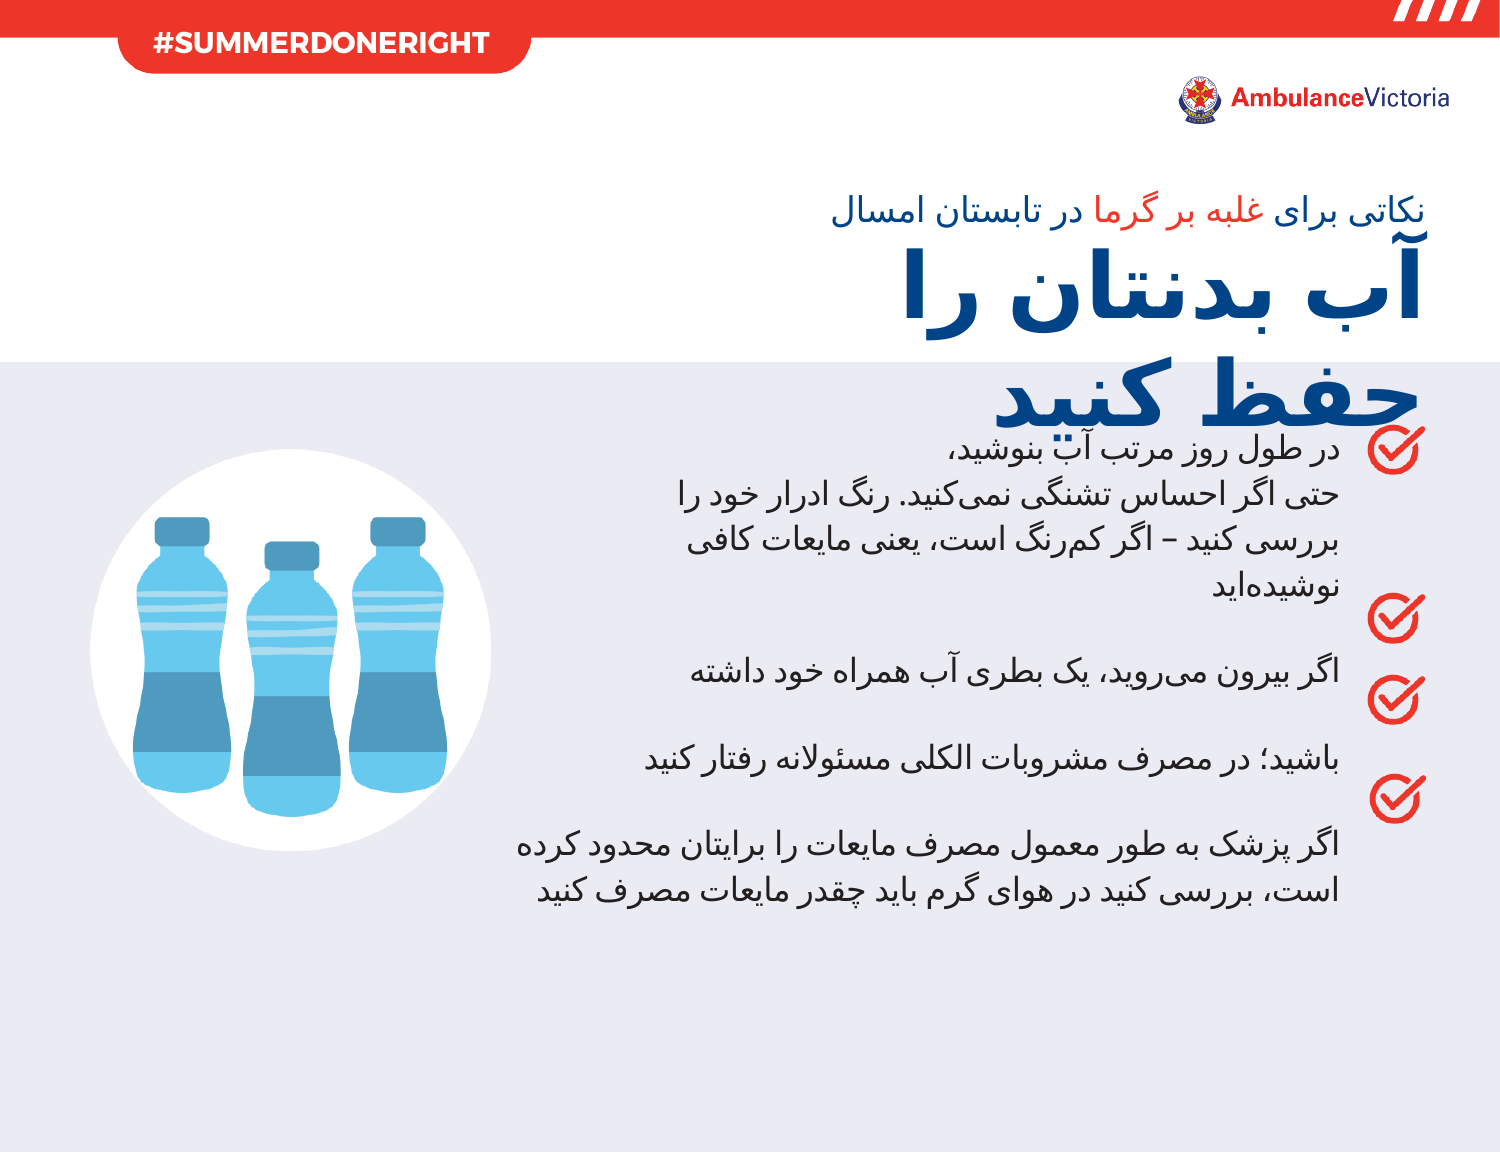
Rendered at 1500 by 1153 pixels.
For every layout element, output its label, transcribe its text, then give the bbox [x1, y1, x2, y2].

picture [1367, 674, 1426, 726]
text_box [90, 449, 491, 851]
picture [1367, 424, 1425, 476]
picture [0, 0, 1500, 126]
text_box [0, 360, 1500, 1153]
picture [1368, 773, 1427, 825]
text_box در طول روز مرتب آب بنوشید، حتی اگر احساس تشنگی نمی‌کنید. رنگ ادرار خود را بررسی کنید – اگر کم‌رنگ است، یعنی مایعات کافی نوشیده‌اید اگر بیرون می‌روید، یک بطری آب همراه خود داشته باشید؛ در مصرف مشروبات الکلی مسئولانه رفتار کنید اگر پزشک به طور معمول مصرف مایعات را برایتان محدود کرده است، بررسی کنید در هوای گرم باید چقدر مایعات مصرف کنید [513, 418, 1344, 908]
title نکاتی برای غلبه بر گرما در تابستان امسال آب بدنتان را حفظ کنید [658, 186, 1426, 445]
picture [1367, 592, 1425, 644]
